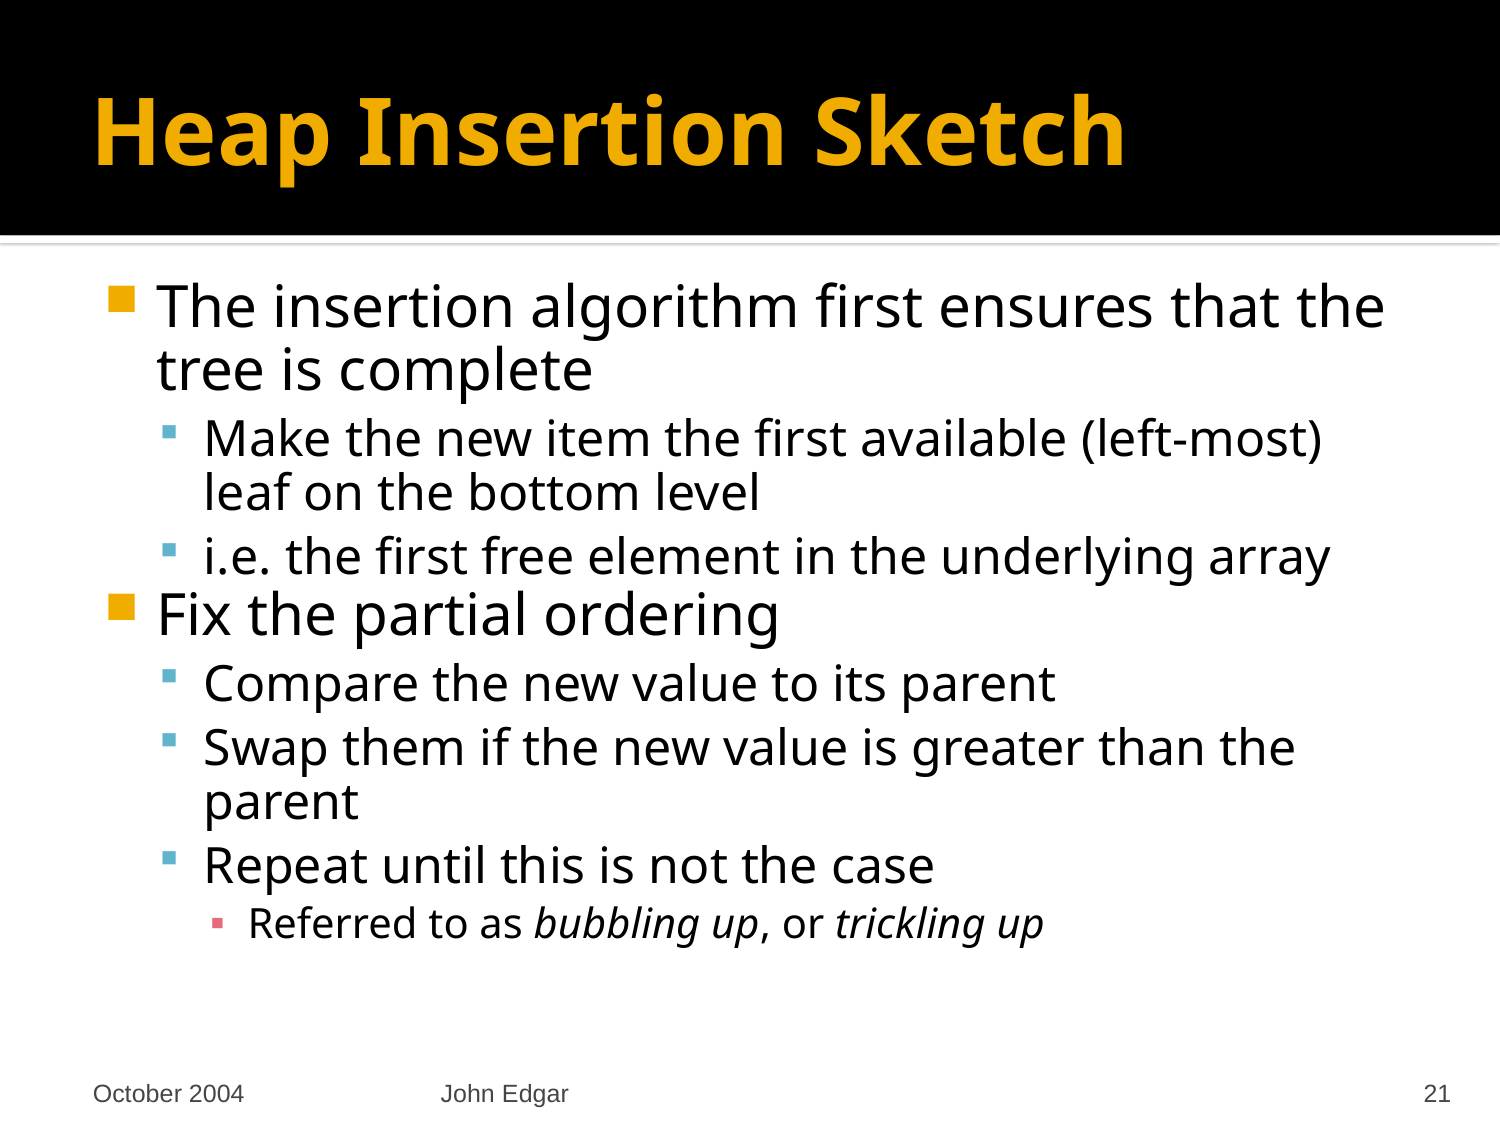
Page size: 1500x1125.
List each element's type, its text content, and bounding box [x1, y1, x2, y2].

list The insertion algorithm first ensures that the tree is complete Make the new item the first available (left-most) leaf on the bottom level i.e. the first free element in the underlying array Fix the partial ordering Compare the new value to its parent Swap them if the new value is greater than the parent Repeat until this is not the case Referred to as bubbling up, or trickling up [75, 262, 1425, 967]
title Heap Insertion Sketch [75, 25, 1425, 231]
slide_number 21 [1345, 1062, 1467, 1108]
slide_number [75, 1062, 425, 1108]
footer John Edgar [433, 1062, 1337, 1108]
